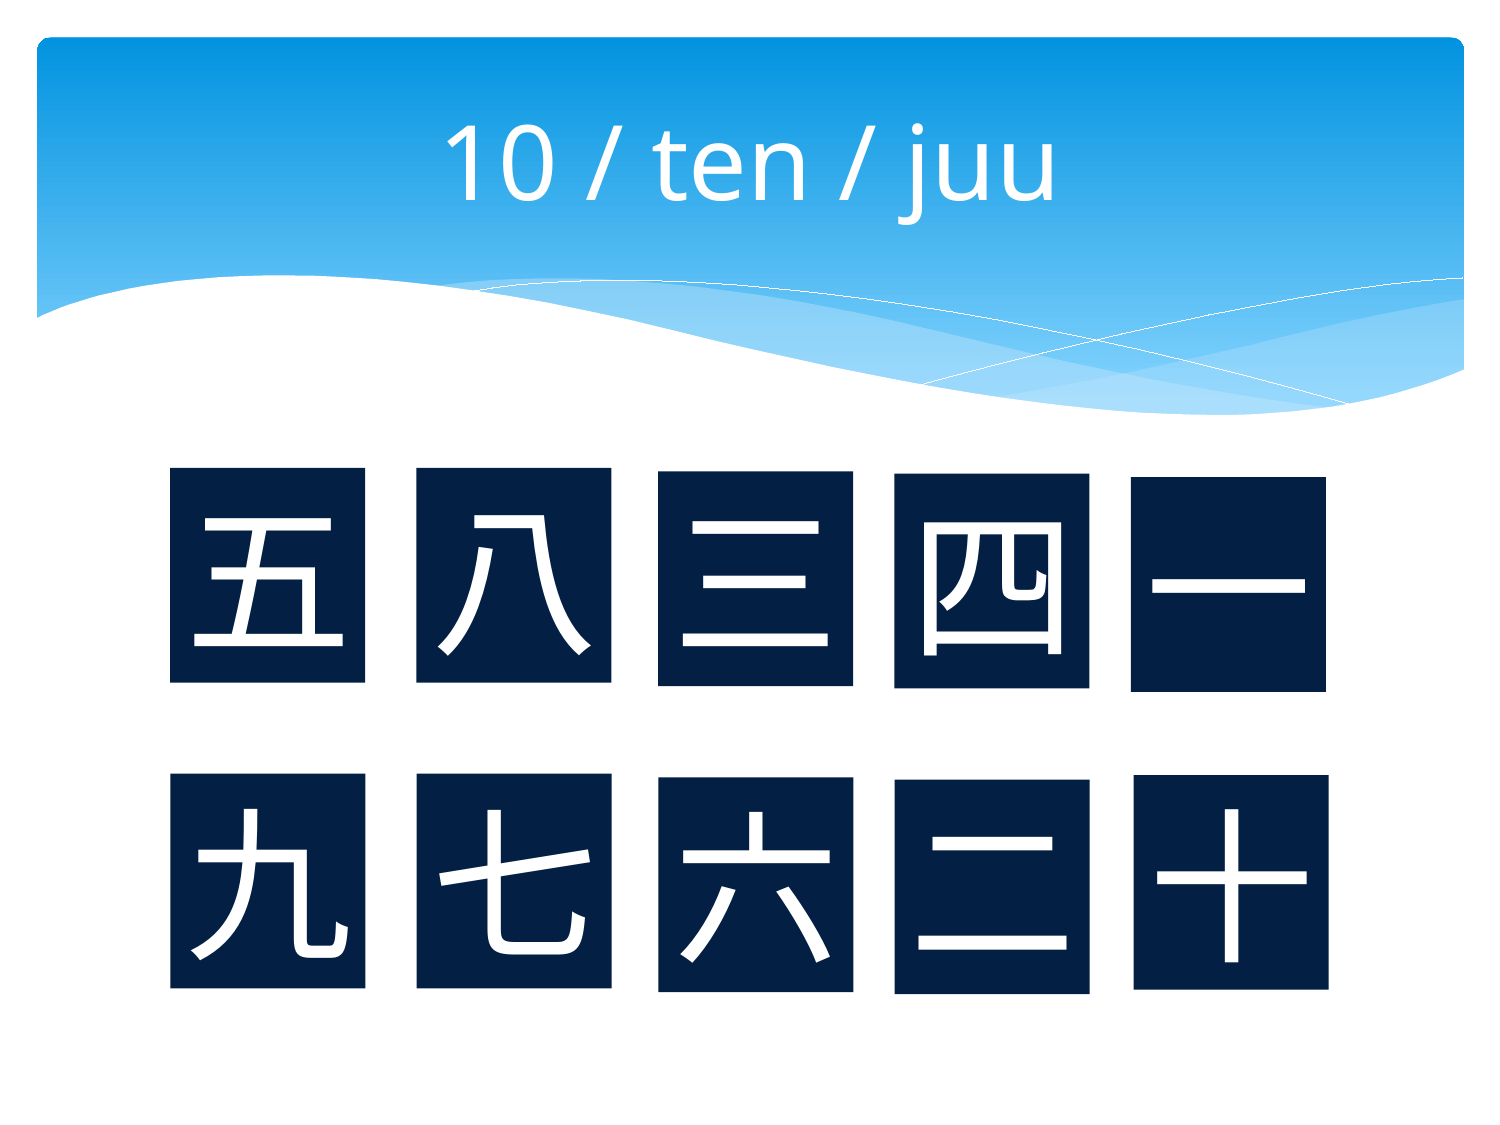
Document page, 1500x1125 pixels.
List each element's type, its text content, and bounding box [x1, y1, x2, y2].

text_box 十 [1133, 775, 1329, 990]
text_box 二 [894, 779, 1090, 995]
text_box 九 [170, 773, 366, 989]
title 10 / ten / juu [75, 55, 1425, 261]
text_box 八 [416, 467, 612, 683]
text_box 六 [658, 777, 854, 993]
text_box 四 [894, 473, 1090, 689]
text_box 一 [1130, 477, 1326, 692]
text_box 七 [416, 773, 612, 989]
text_box 五 [170, 467, 366, 683]
text_box 三 [658, 471, 854, 687]
